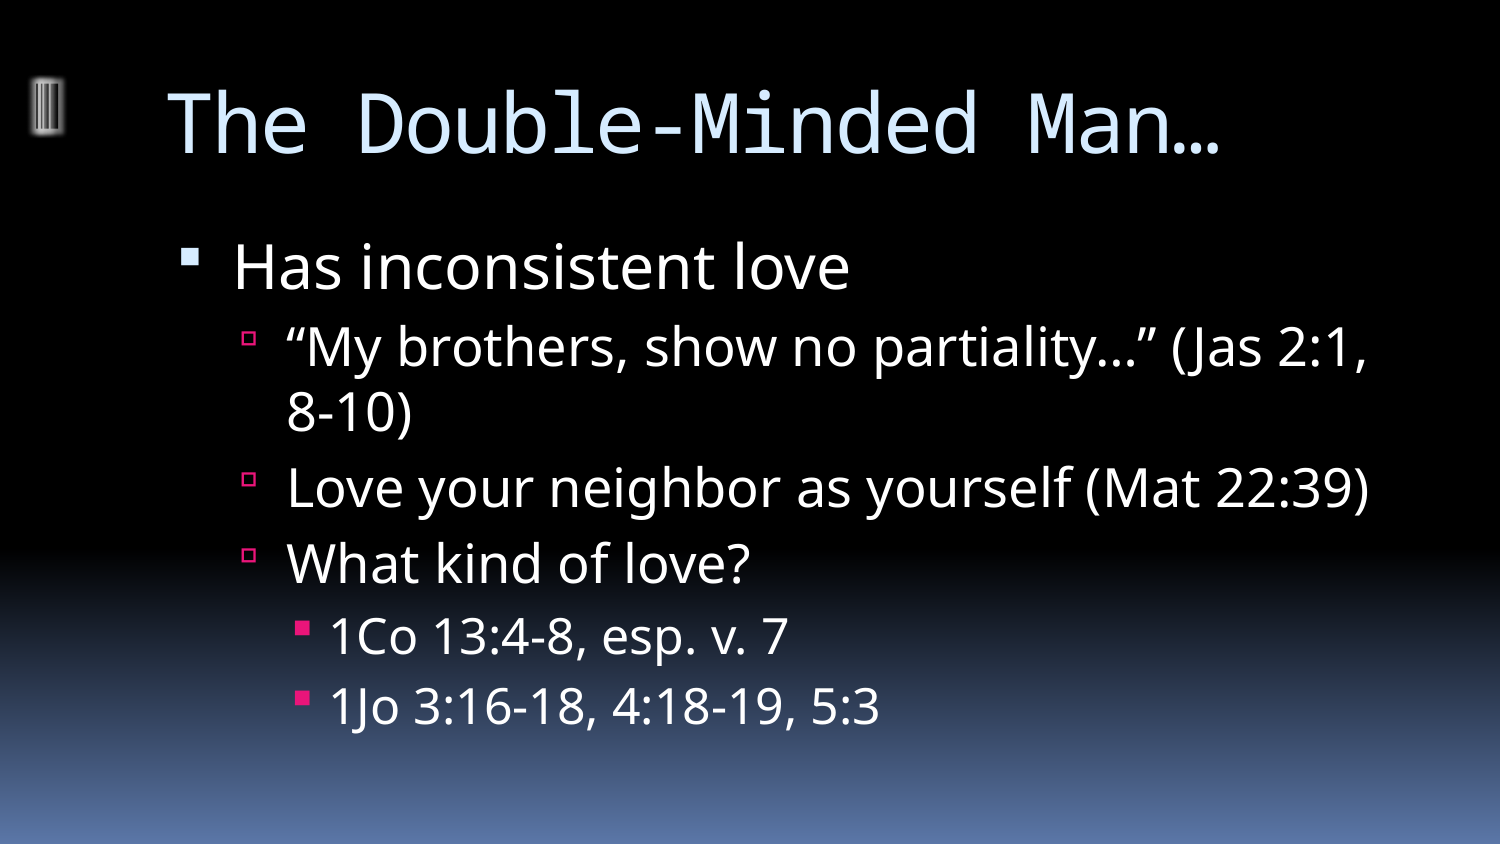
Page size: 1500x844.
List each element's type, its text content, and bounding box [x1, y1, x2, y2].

title The Double-Minded Man… [150, 63, 1425, 176]
list Has inconsistent love “My brothers, show no partiality…” (Jas 2:1, 8-10) Love your neighbor as yourself (Mat 22:39) What kind of love? 1Co 13:4-8, esp. v. 7 1Jo 3:16-18, 4:18-19, 5:3 [149, 219, 1426, 783]
